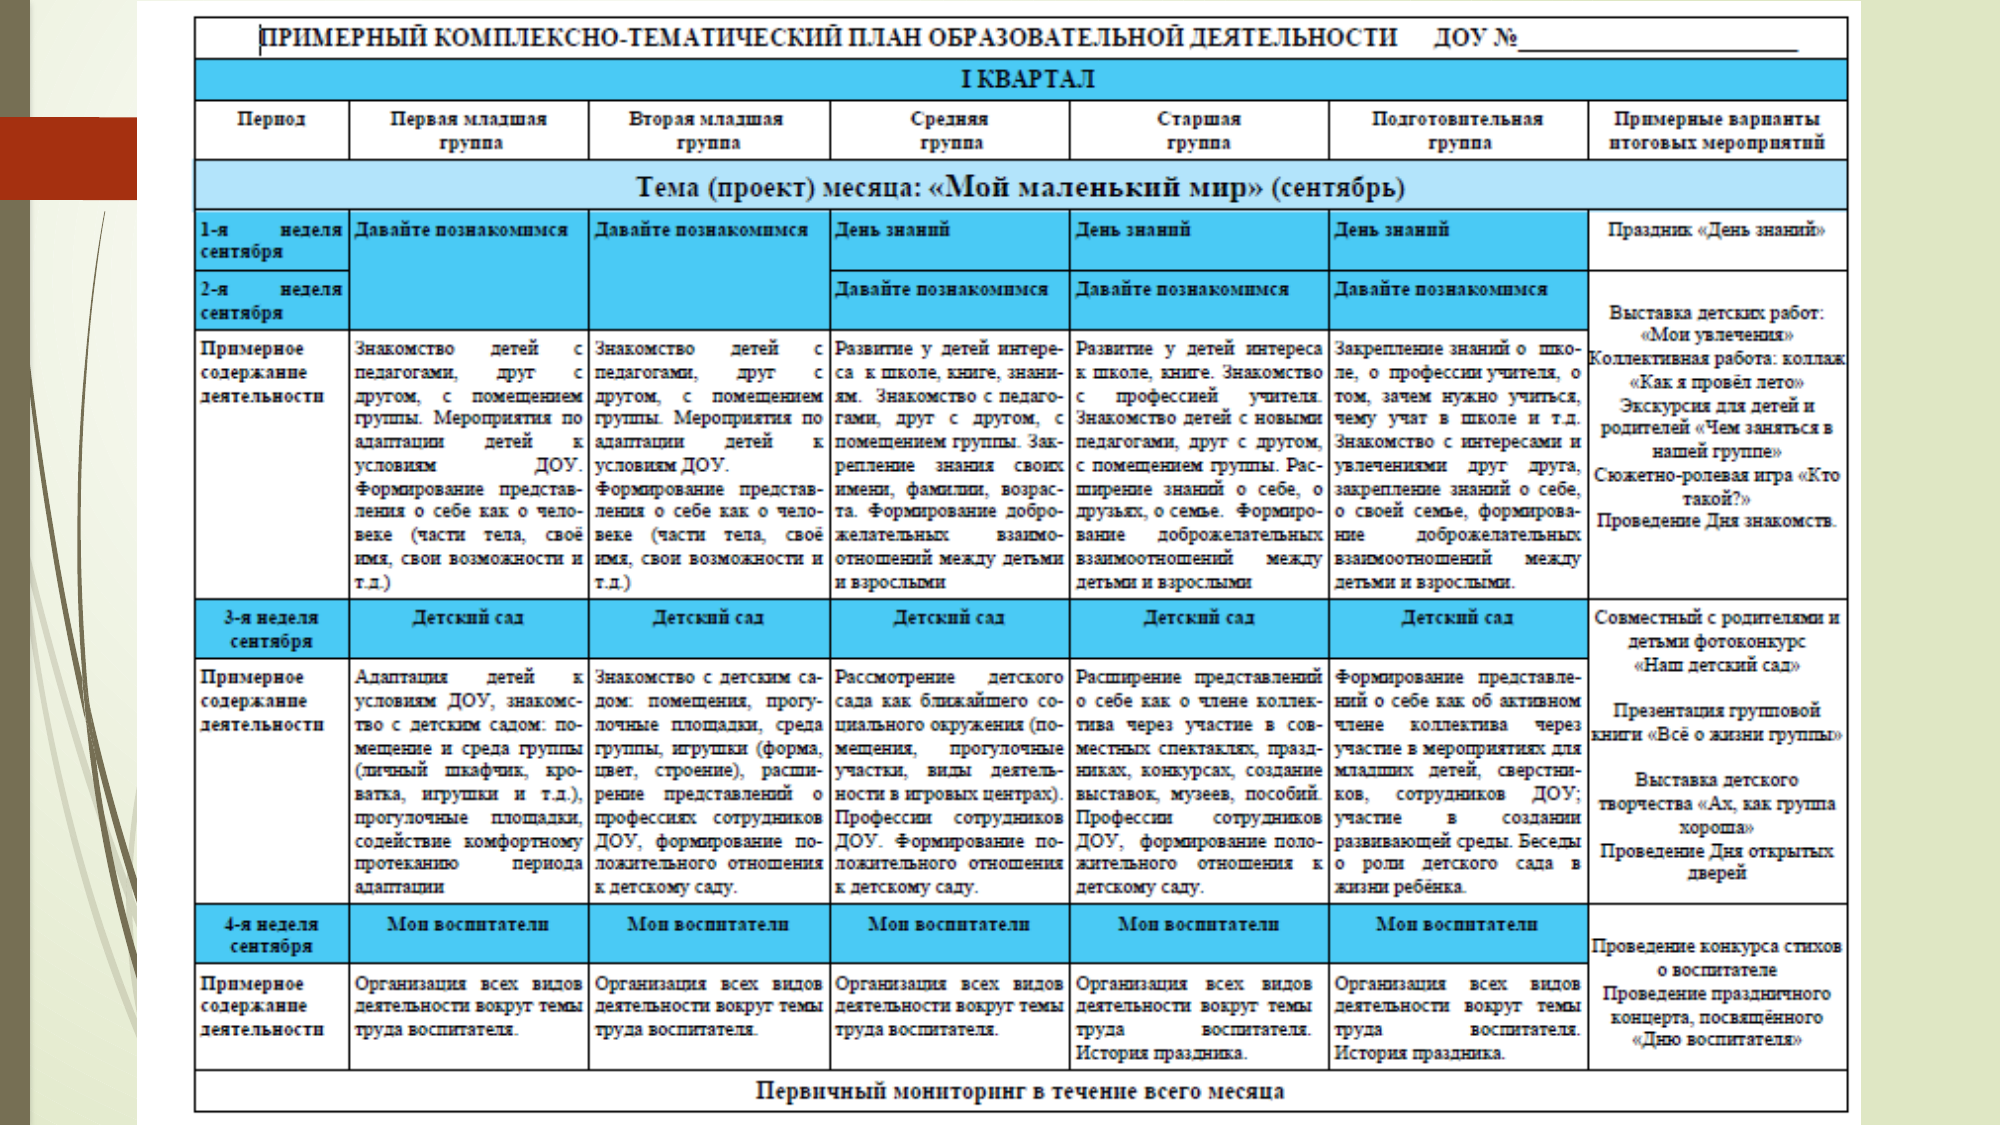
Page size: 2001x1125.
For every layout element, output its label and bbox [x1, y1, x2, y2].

picture [137, 1, 1861, 1125]
